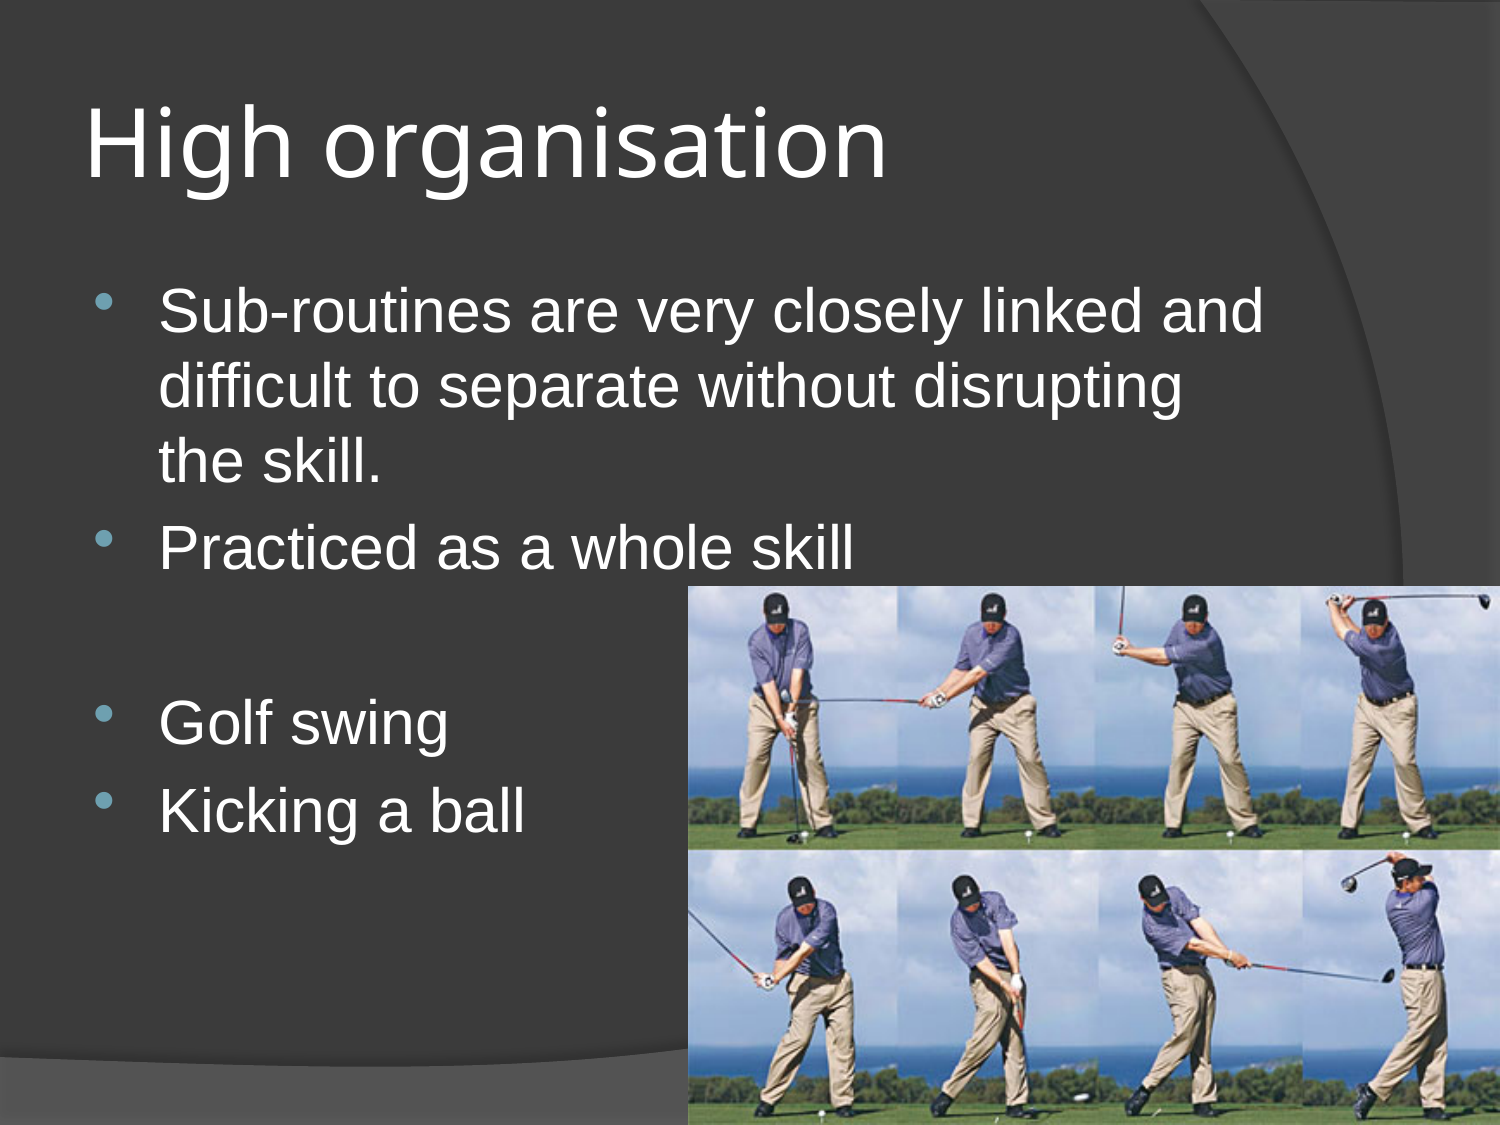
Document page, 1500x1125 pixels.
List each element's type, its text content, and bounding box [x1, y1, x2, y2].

picture [687, 585, 1500, 1125]
title High organisation [75, 45, 1300, 233]
list Sub-routines are very closely linked and difficult to separate without disrupting the skill. Practiced as a whole skill Golf swing Kicking a ball [75, 262, 1300, 1005]
